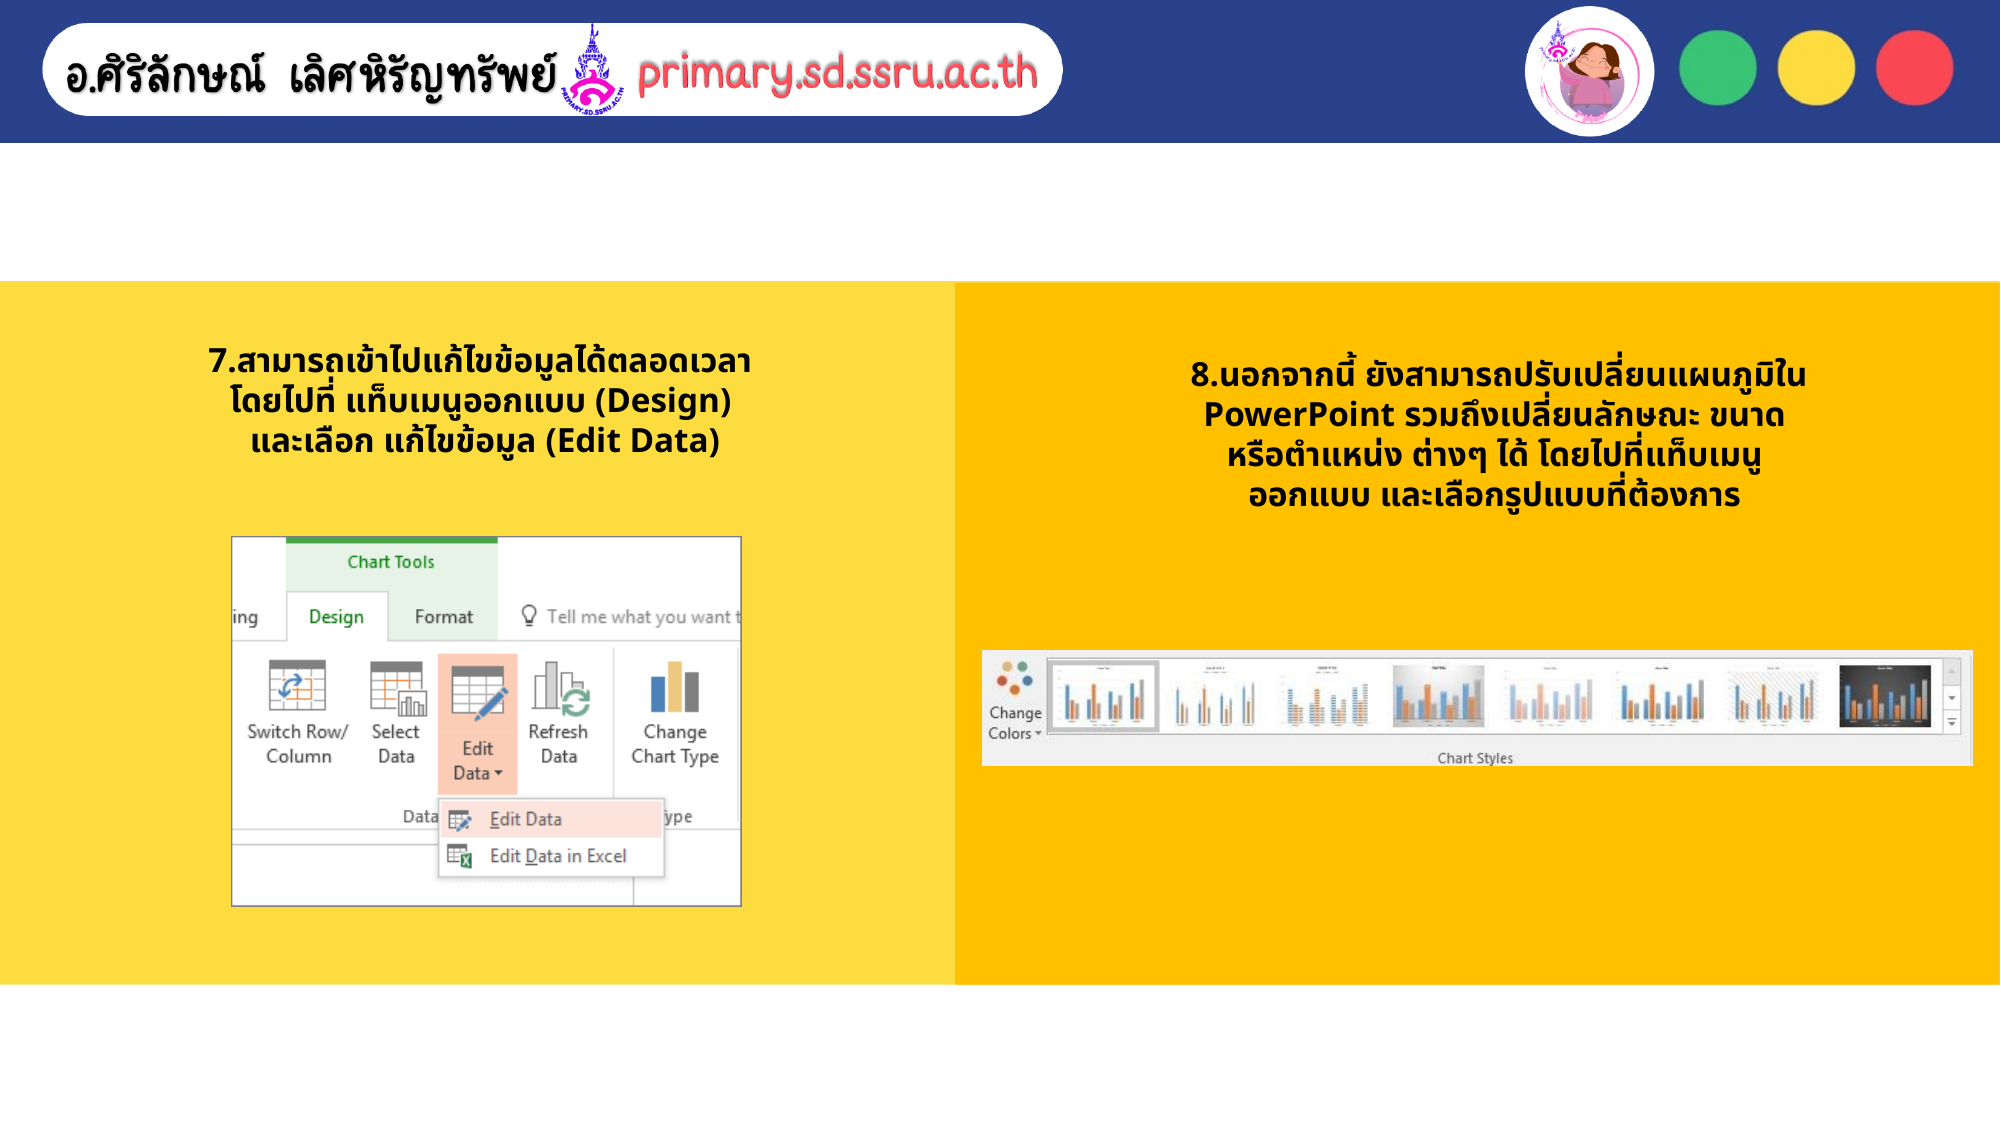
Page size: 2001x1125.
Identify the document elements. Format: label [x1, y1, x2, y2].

text_box [0, 281, 2000, 985]
picture [982, 650, 1973, 766]
picture [231, 536, 742, 908]
picture [0, 0, 2000, 143]
